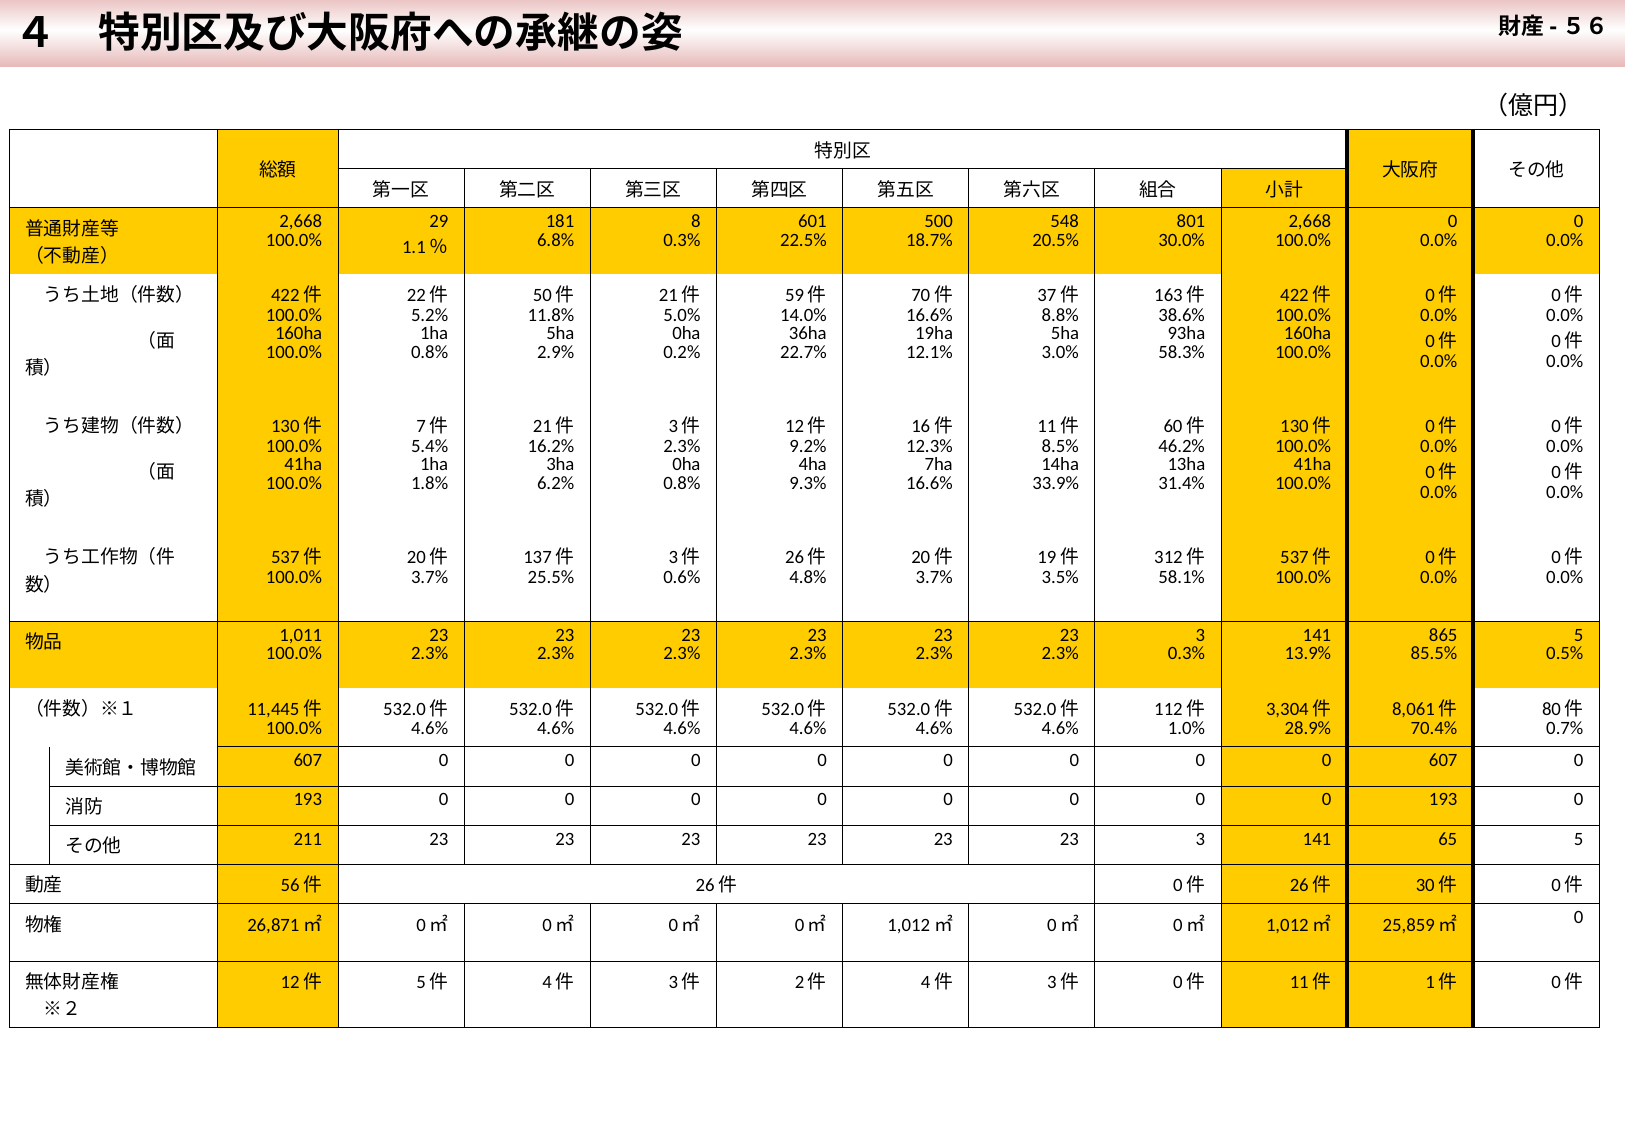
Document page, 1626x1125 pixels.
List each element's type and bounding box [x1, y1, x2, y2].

table_header [9, 78, 1599, 129]
table_cell [465, 787, 590, 825]
table_cell [1222, 169, 1345, 207]
table_cell [591, 826, 716, 864]
table_cell [717, 169, 842, 207]
table_cell [1095, 826, 1221, 864]
table_cell [1222, 787, 1345, 825]
table_cell [1095, 904, 1221, 961]
table_cell [717, 208, 842, 621]
table_cell [339, 747, 464, 786]
table_cell [1475, 747, 1599, 786]
table_cell [591, 747, 716, 786]
table_cell [969, 787, 1094, 825]
table_cell [591, 904, 716, 961]
table_cell [1222, 208, 1345, 621]
table_cell [1095, 747, 1221, 786]
table_cell [465, 826, 590, 864]
table_cell [843, 747, 968, 786]
table_cell [465, 747, 590, 786]
table_cell [717, 962, 842, 1027]
table_cell [717, 826, 842, 864]
table_cell [339, 826, 464, 864]
table_cell [717, 787, 842, 825]
table_cell [591, 622, 716, 746]
table_cell [1475, 962, 1599, 1027]
table_cell [969, 826, 1094, 864]
table_cell [339, 787, 464, 825]
table_cell [218, 622, 338, 746]
table_cell [591, 208, 716, 621]
table_cell [843, 962, 968, 1027]
table_cell [969, 747, 1094, 786]
table_cell [1349, 787, 1471, 825]
table_cell [1222, 747, 1345, 786]
table_cell [1222, 865, 1345, 903]
table_cell [218, 130, 338, 207]
table_cell [1349, 747, 1471, 786]
table_cell [10, 904, 217, 961]
table_cell [339, 622, 464, 746]
table_cell [591, 169, 716, 207]
table_cell [1095, 169, 1221, 207]
table_cell [10, 962, 217, 1027]
table_cell [843, 169, 968, 207]
table_cell [339, 208, 464, 621]
table_cell [1095, 622, 1221, 746]
table_cell [1349, 962, 1471, 1027]
table_cell [1222, 622, 1345, 746]
table_cell [10, 865, 217, 903]
table_cell [1095, 208, 1221, 621]
table_cell [969, 169, 1094, 207]
table_cell [465, 622, 590, 746]
table_cell [843, 622, 968, 746]
text_box [0, 0, 1625, 68]
table_cell [218, 865, 338, 903]
table_cell [1222, 904, 1345, 961]
table_cell [591, 787, 716, 825]
table_cell [1475, 622, 1599, 746]
table_cell [218, 787, 338, 825]
table_cell [717, 747, 842, 786]
table_cell [465, 904, 590, 961]
table_cell [1475, 826, 1599, 864]
table_cell [218, 962, 338, 1027]
table_cell [1475, 130, 1599, 207]
table_cell [591, 962, 716, 1027]
table_cell [218, 826, 338, 864]
table_cell [339, 904, 464, 961]
table_cell [843, 208, 968, 621]
table_cell [10, 208, 217, 621]
table_cell [339, 130, 1345, 168]
table_cell [10, 622, 217, 864]
table_cell [843, 787, 968, 825]
table_cell [969, 962, 1094, 1027]
table_cell [843, 904, 968, 961]
table_cell [50, 826, 217, 864]
table_cell [843, 826, 968, 864]
table_cell [339, 169, 464, 207]
table_cell [1475, 787, 1599, 825]
table_cell [339, 962, 464, 1027]
table_cell [1095, 962, 1221, 1027]
table_cell [1349, 208, 1471, 621]
table_cell [465, 208, 590, 621]
table_cell [50, 787, 217, 825]
table_cell [1349, 622, 1471, 746]
table_cell [465, 962, 590, 1027]
table_cell [1095, 865, 1221, 903]
table_cell [10, 130, 217, 207]
table_cell [1349, 130, 1471, 207]
table_cell [1349, 865, 1471, 903]
table_cell [717, 904, 842, 961]
table_cell [1095, 787, 1221, 825]
table_cell [969, 622, 1094, 746]
table_cell [1475, 865, 1599, 903]
table_cell [1222, 826, 1345, 864]
table_cell [1349, 904, 1471, 961]
table_cell [465, 169, 590, 207]
table_cell [218, 208, 338, 621]
table_cell [1222, 962, 1345, 1027]
table_cell [218, 747, 338, 786]
table_cell [1349, 826, 1471, 864]
table_cell [717, 622, 842, 746]
table_cell [339, 865, 1094, 903]
table_cell [969, 208, 1094, 621]
table_cell [1475, 904, 1599, 961]
table_cell [1475, 208, 1599, 621]
table_cell [969, 904, 1094, 961]
table_cell [218, 904, 338, 961]
